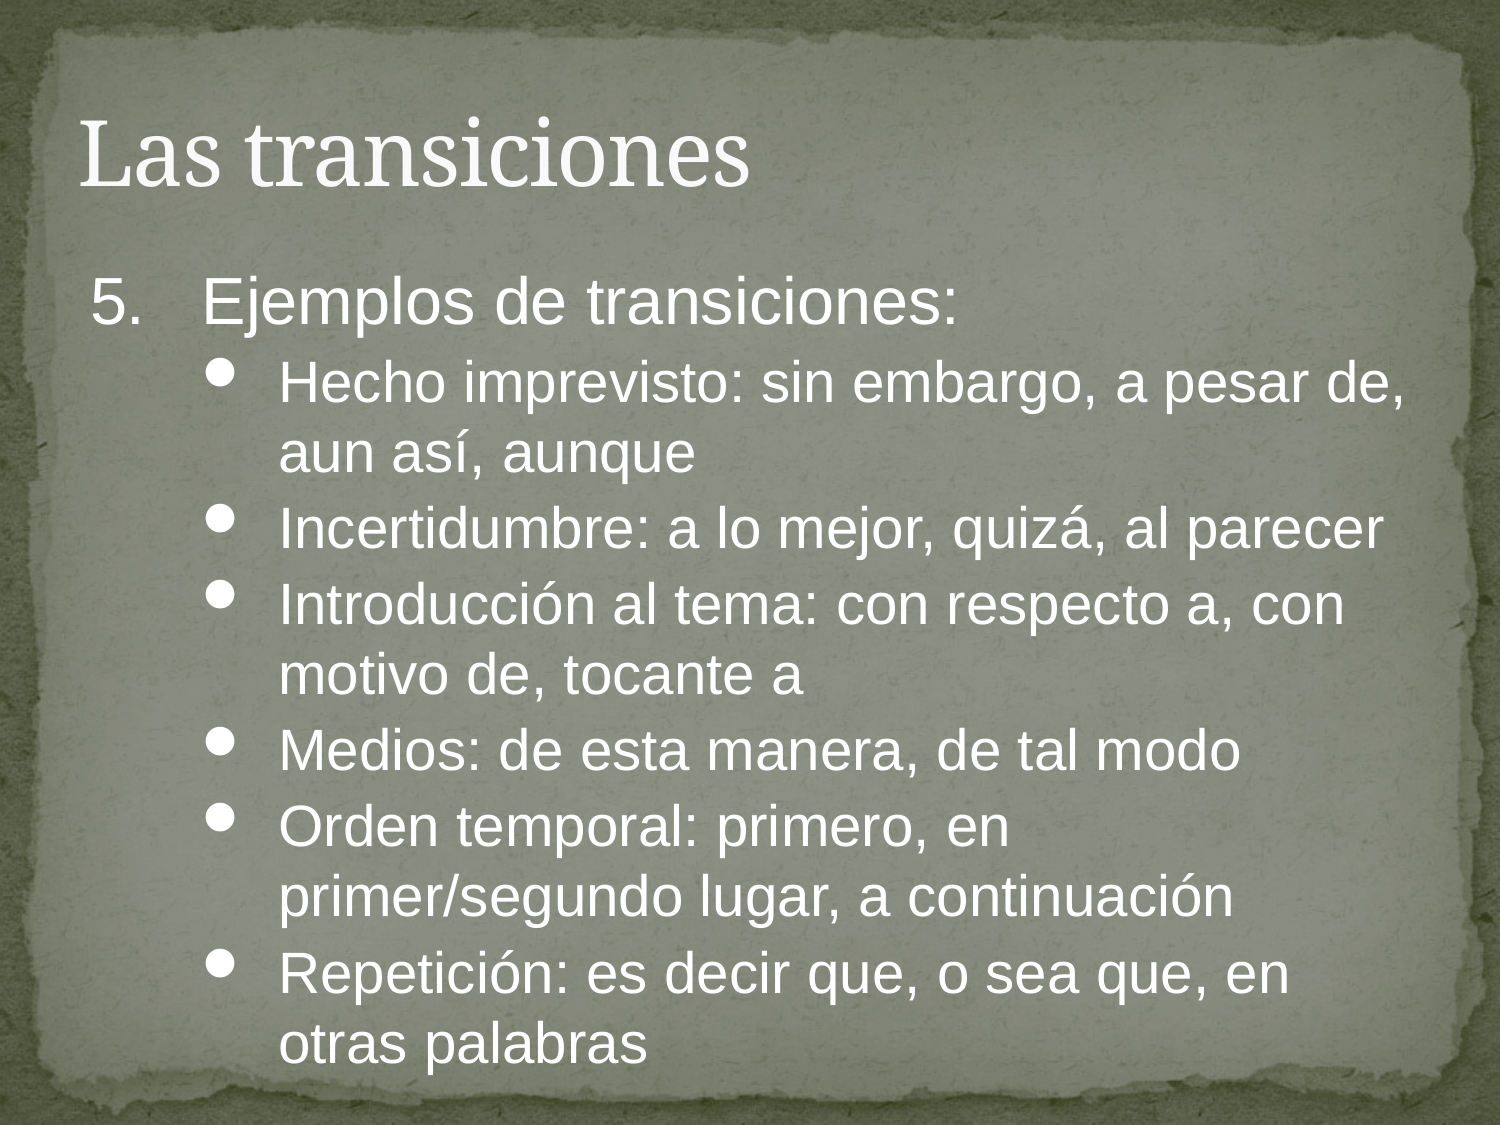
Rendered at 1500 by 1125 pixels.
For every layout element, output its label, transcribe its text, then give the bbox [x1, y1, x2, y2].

title Las transiciones [62, 62, 1413, 213]
list 5. Ejemplos de transiciones: Hecho imprevisto: sin embargo, a pesar de, aun así, aunque Incertidumbre: a lo mejor, quizá, al parecer Introducción al tema: con respecto a, con motivo de, tocante a Medios: de esta manera, de tal modo Orden temporal: primero, en primer/segundo lugar, a continuación Repetición: es decir que, o sea que, en otras palabras [74, 249, 1426, 1063]
